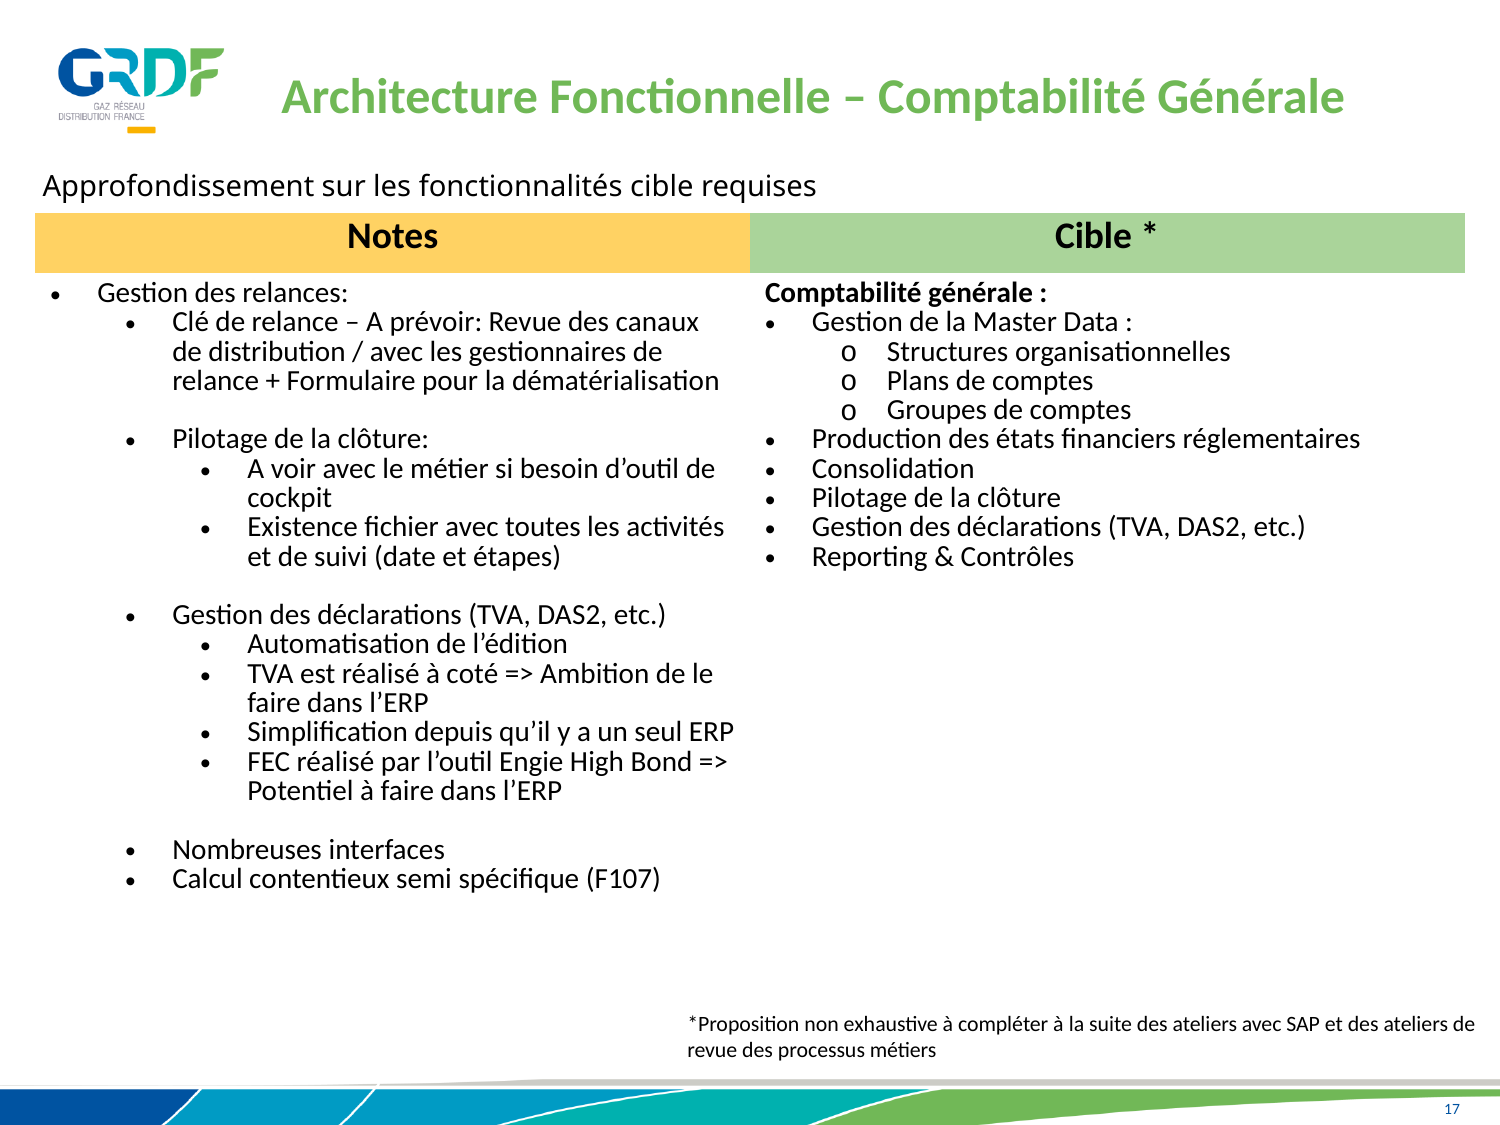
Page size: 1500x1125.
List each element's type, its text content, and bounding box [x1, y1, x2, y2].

text_box *Proposition non exhaustive à compléter à la suite des ateliers avec SAP et des ateliers de revue des processus métiers [672, 1002, 1500, 1070]
table_cell Gestion des relances: Clé de relance – A prévoir: Revue des canaux de distribution / avec les gestionnaires de relance + Formulaire pour la dématérialisation Pilotage de la clôture: A voir avec le métier si besoin d’outil de cockpit Existence fichier avec toutes les activités et de suivi (date et étapes) Gestion des déclarations (TVA, DAS2, etc.) Automatisation de l’édition TVA est réalisé à coté => Ambition de le faire dans l’ERP Simplification depuis qu’il y a un seul ERP FEC réalisé par l’outil Engie High Bond => Potentiel à faire dans l’ERP Nombreuses interfaces Calcul contentieux semi spécifique (F107) [35, 273, 750, 1057]
slide_number 17 [1429, 1079, 1493, 1125]
text_box Architecture Fonctionnelle – Comptabilité Générale [266, 56, 1373, 160]
text_box Approfondissement sur les fonctionnalités cible requises [27, 160, 1481, 211]
table_header Cible * [750, 213, 1465, 273]
picture [0, 0, 237, 178]
picture [0, 1036, 1500, 1125]
table_cell Comptabilité générale : Gestion de la Master Data : Structures organisationnelles Plans de comptes Groupes de comptes Production des états financiers réglementaires Consolidation Pilotage de la clôture Gestion des déclarations (TVA, DAS2, etc.) Reporting & Contrôles [750, 273, 1465, 1057]
table_header Notes [35, 213, 750, 273]
